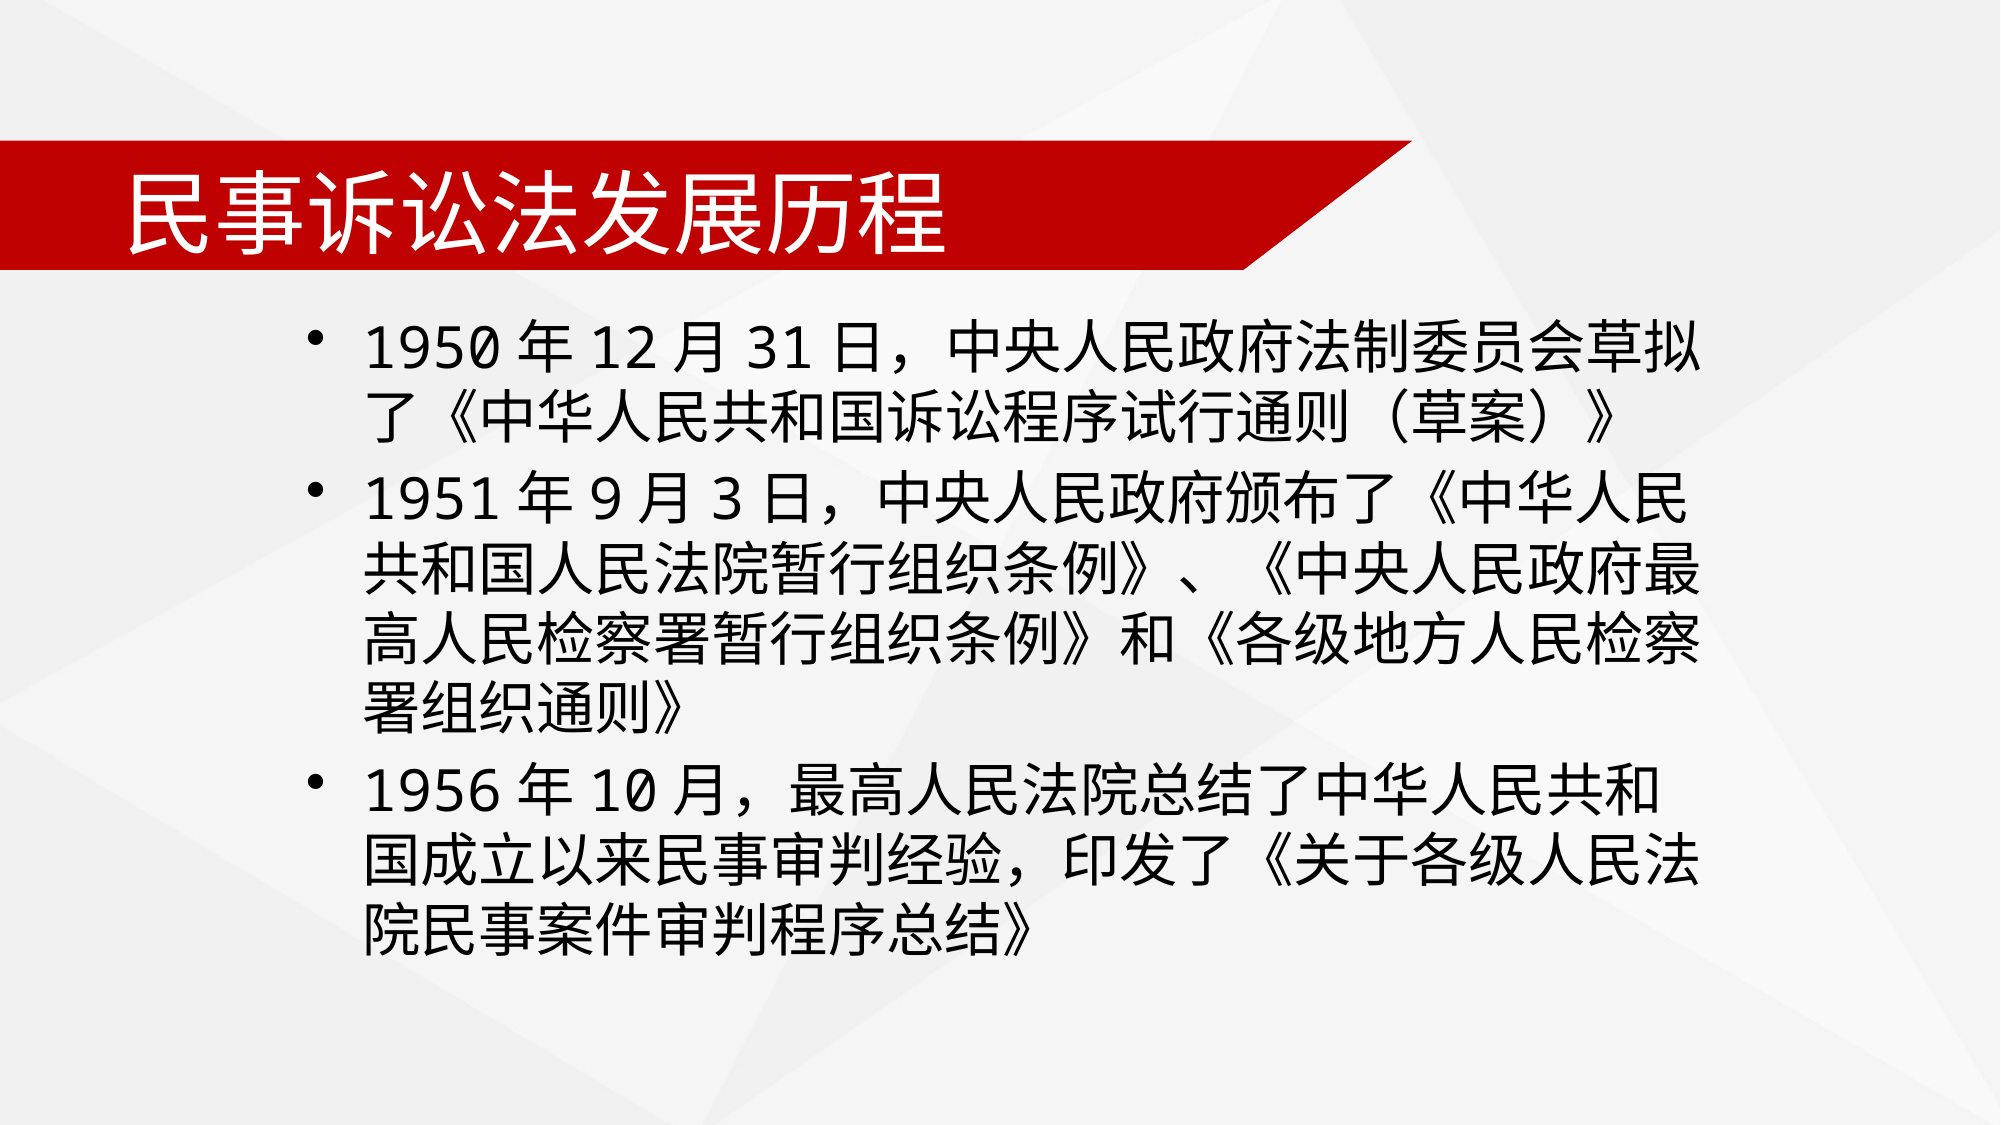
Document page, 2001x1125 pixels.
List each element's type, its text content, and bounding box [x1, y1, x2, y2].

text_box 民事诉讼法发展历程 [96, 97, 1397, 285]
picture [0, 0, 2001, 1125]
text_box 1950年12月31日，中央人民政府法制委员会草拟了《中华人民共和国诉讼程序试行通则（草案）》 1951年9月3日，中央人民政府颁布了《中华人民共和国人民法院暂行组织条例》、《中央人民政府最高人民检察署暂行组织条例》和《各级地方人民检察署组织通则》 1956年10月，最高人民法院总结了中华人民共和国成立以来民事审判经验，印发了《关于各级人民法院民事案件审判程序总结》 [291, 302, 1721, 1059]
